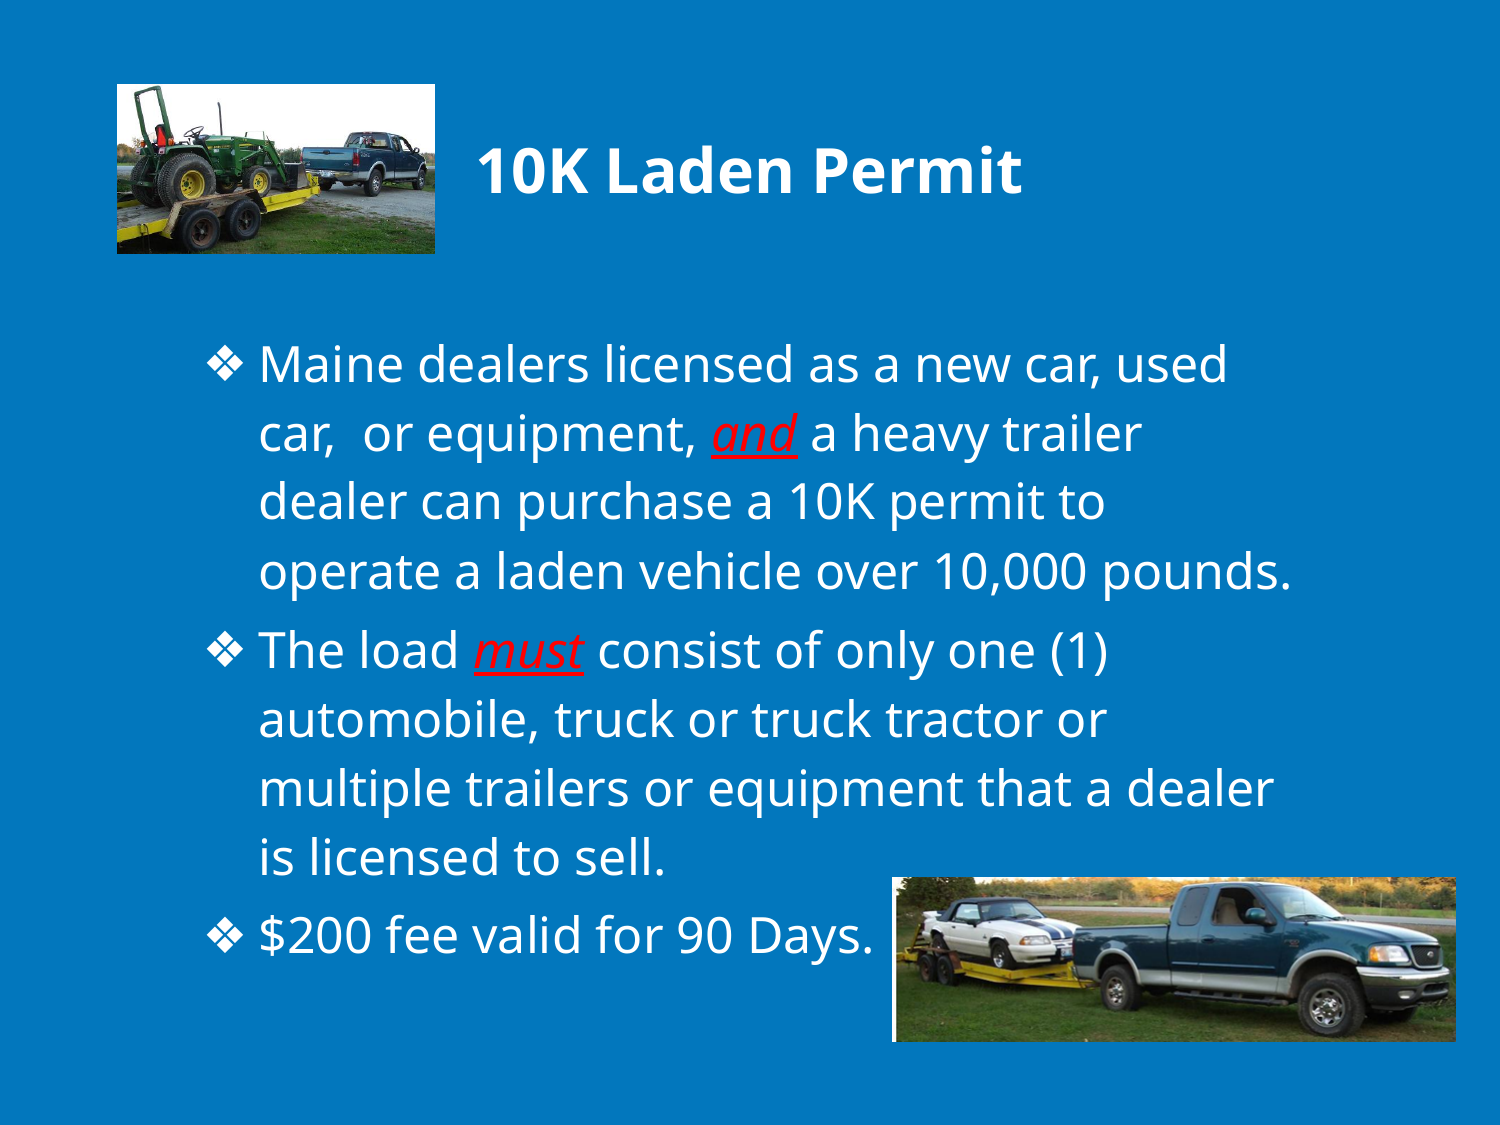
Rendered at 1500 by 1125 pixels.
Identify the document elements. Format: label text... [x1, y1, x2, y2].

list Maine dealers licensed as a new car, used car, or equipment, and a heavy trailer dealer can purchase a 10K permit to operate a laden vehicle over 10,000 pounds. The load must consist of only one (1) automobile, truck or truck tractor or multiple trailers or equipment that a dealer is licensed to sell. $200 fee valid for 90 Days. [187, 315, 1313, 991]
picture [892, 877, 1456, 1042]
title 10K Laden Permit [300, 75, 1200, 263]
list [116, 83, 435, 254]
